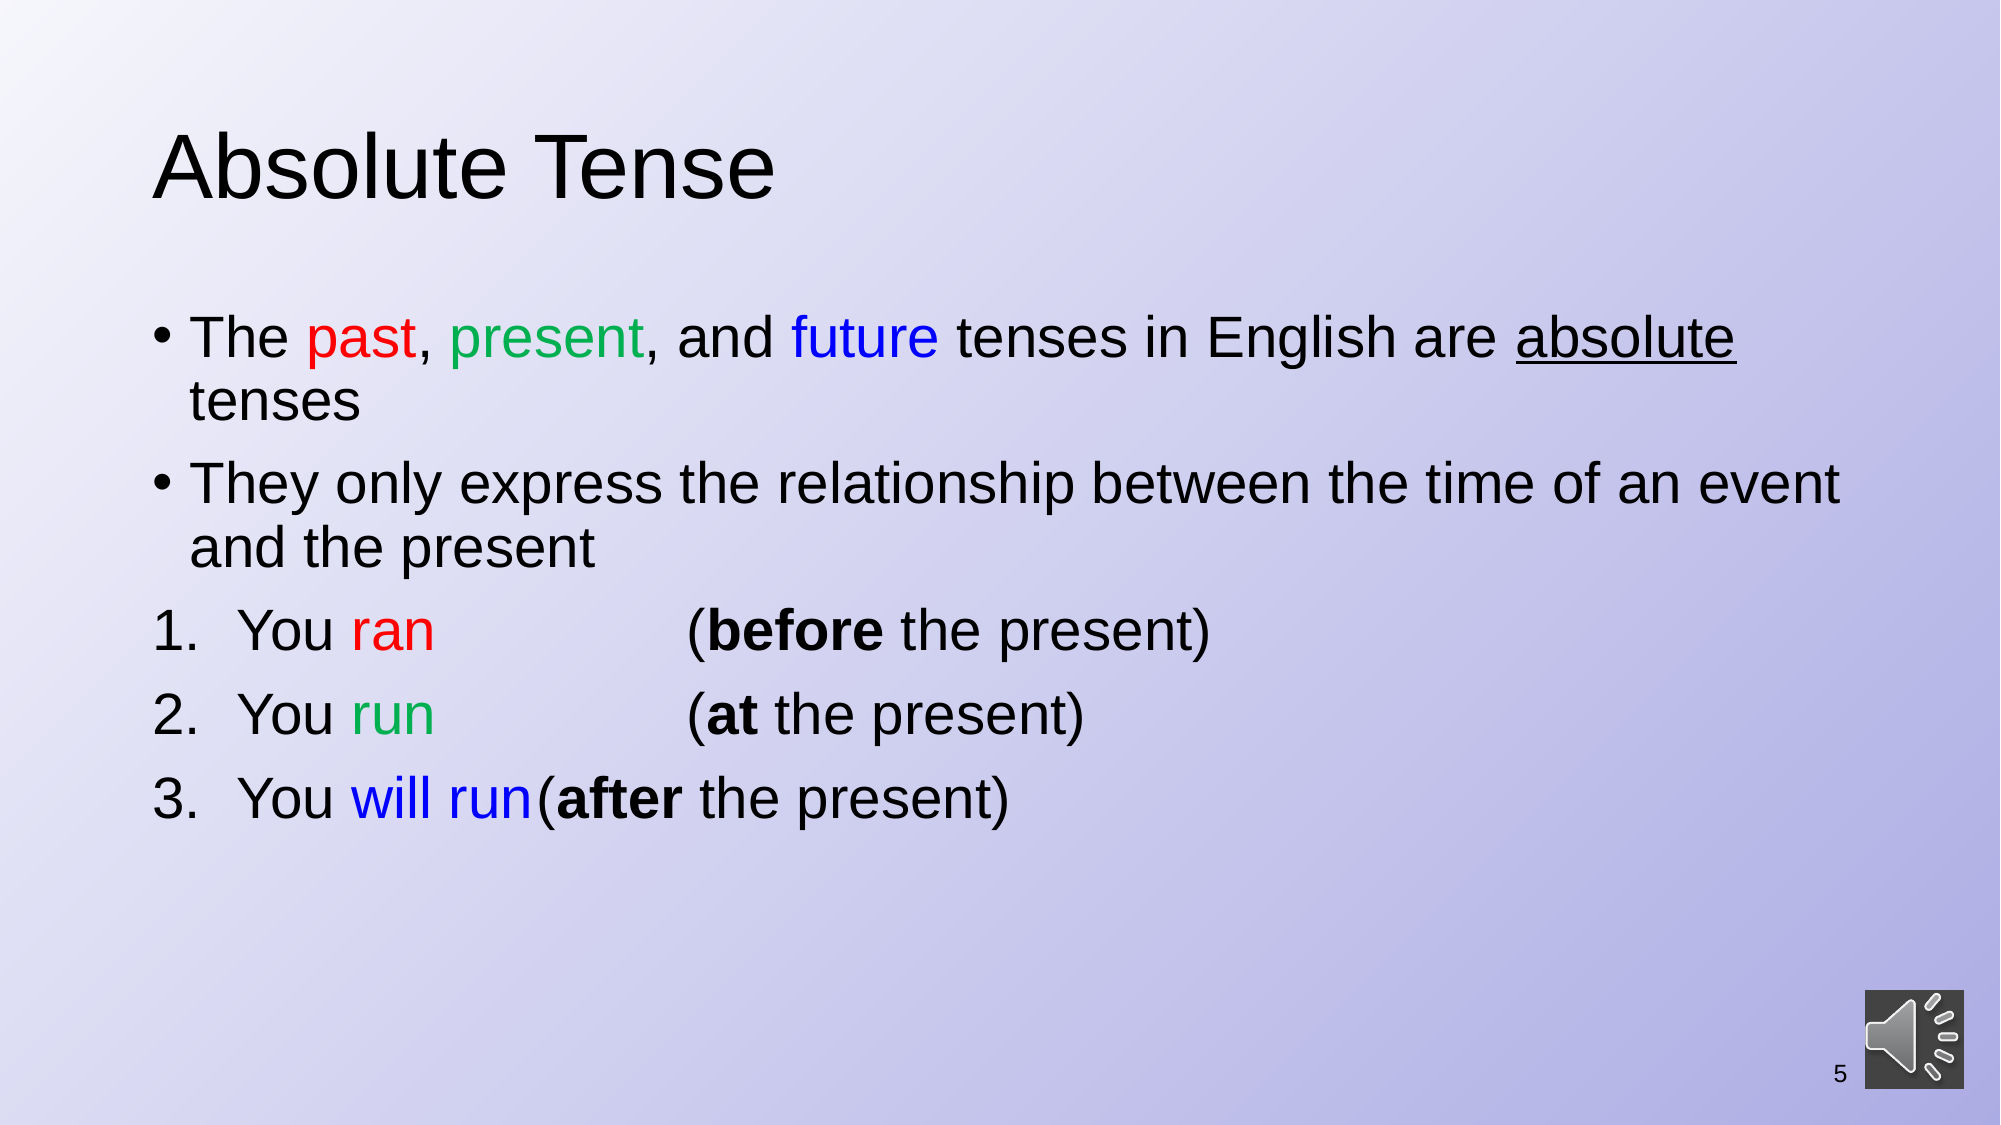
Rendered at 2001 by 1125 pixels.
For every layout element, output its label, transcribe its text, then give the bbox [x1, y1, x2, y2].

list The past, present, and future tenses in English are absolute tenses They only express the relationship between the time of an event and the present You ran (before the present) You run (at the present) You will run (after the present) [137, 299, 1863, 1014]
title Absolute Tense [137, 59, 1863, 278]
picture [1864, 989, 1965, 1090]
slide_number 5 [1412, 1042, 1863, 1103]
